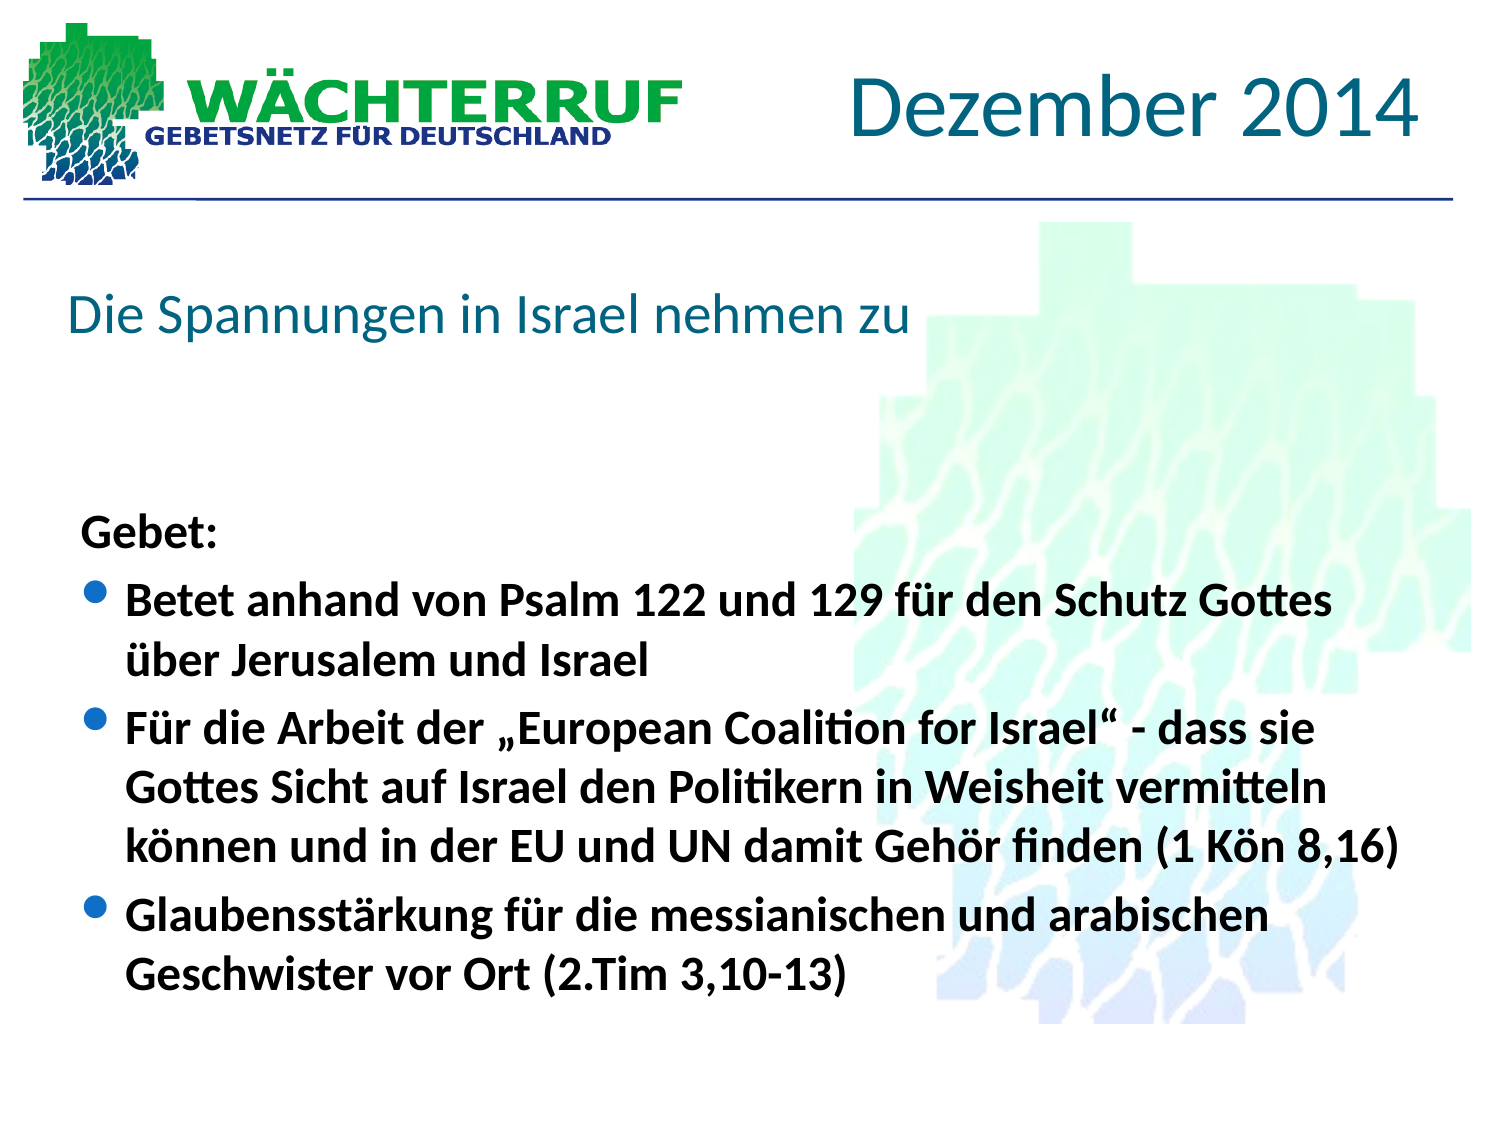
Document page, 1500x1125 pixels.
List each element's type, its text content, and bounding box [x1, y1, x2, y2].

picture [23, 23, 682, 185]
text_box Dezember 2014 [690, 4, 1436, 197]
title Die Spannungen in Israel nehmen zu [53, 268, 1453, 492]
text_box Gebet: Betet anhand von Psalm 122 und 129 für den Schutz Gottes über Jerusalem und Israel Für die Arbeit der „European Coalition for Israel“ - dass sie Gottes Sicht auf Israel den Politikern in Weisheit vermitteln können und in der EU und UN damit Gehör finden (1 Kön 8,16) Glaubensstärkung für die messianischen und arabischen Geschwister vor Ort (2.Tim 3,10-13) [53, 491, 1424, 1012]
